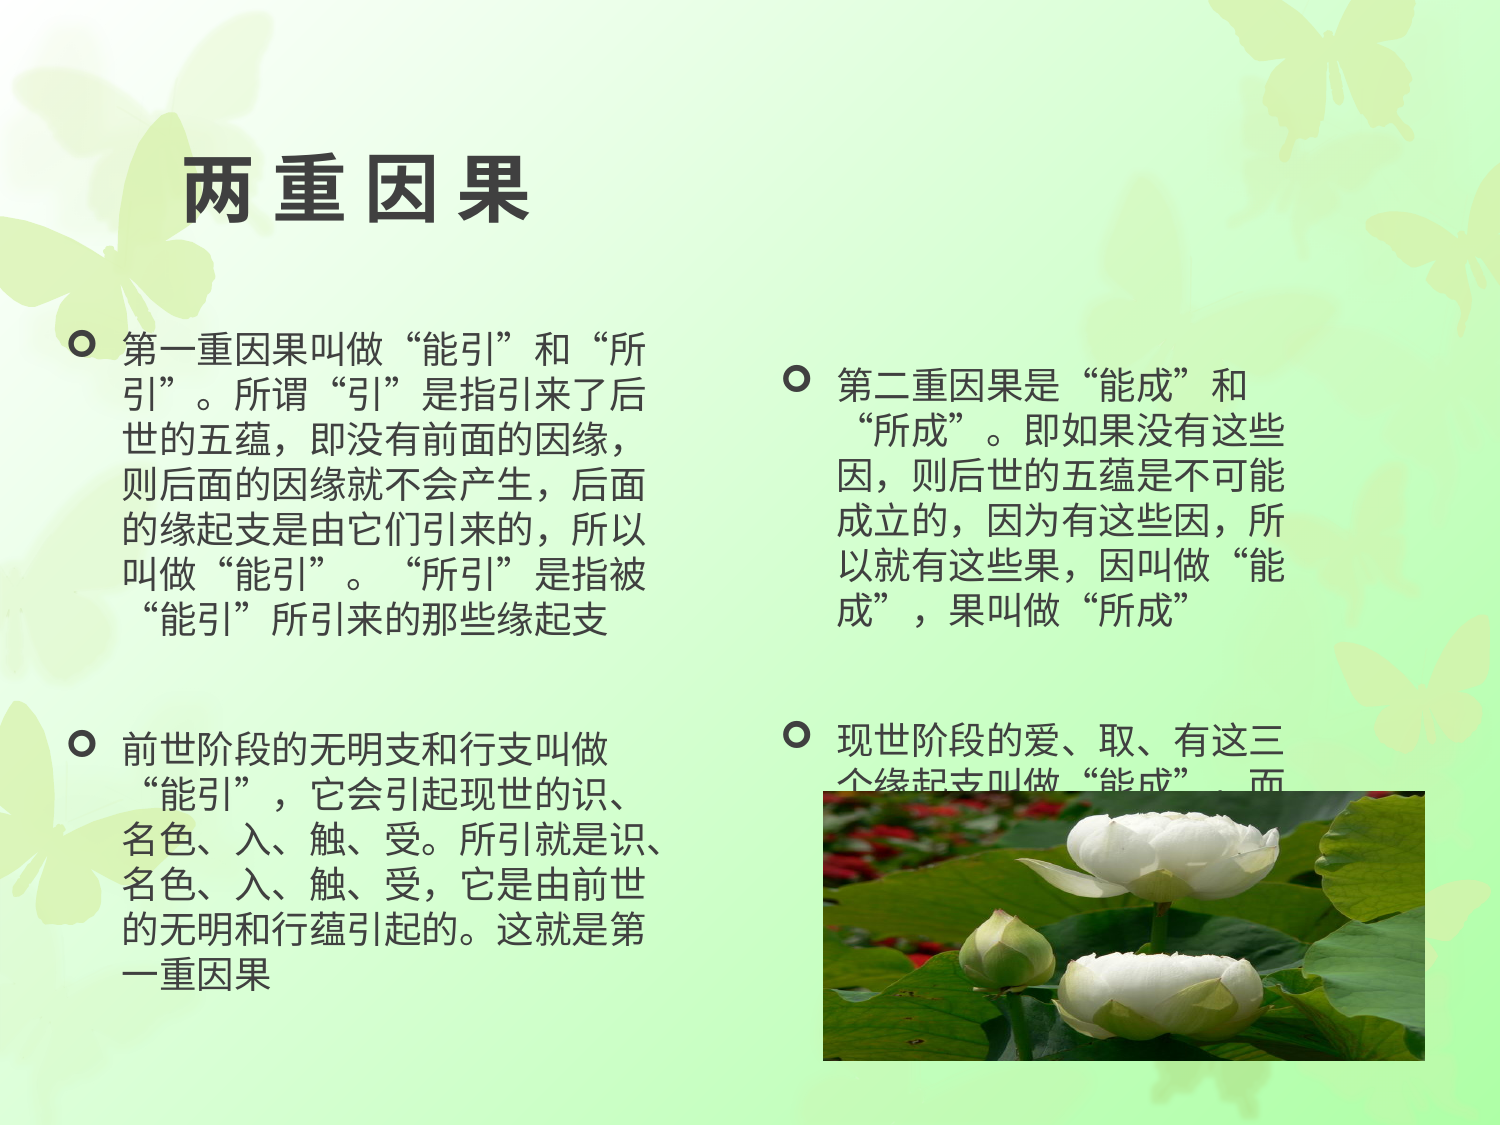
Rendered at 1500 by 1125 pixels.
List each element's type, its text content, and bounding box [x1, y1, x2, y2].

list 第一重因果叫做“能引”和“所引”。所谓“引”是指引来了后世的五蕴，即没有前面的因缘，则后面的因缘就不会产生，后面的缘起支是由它们引来的，所以叫做“能引”。“所引”是指被“能引”所引来的那些缘起支 前世阶段的无明支和行支叫做“能引”，它会引起现世的识、名色、入、触、受。所引就是识、名色、入、触、受，它是由前世的无明和行蕴引起的。这就是第一重因果 [50, 262, 695, 1061]
list 第二重因果是“能成”和“所成”。即如果没有这些因，则后世的五蕴是不可能成立的，因为有这些因，所以就有这些果，因叫做“能成”，果叫做“所成” 现世阶段的爱、取、有这三个缘起支叫做“能成”，而后世的生和老死叫做“所成”。这就是第二重因果 [765, 296, 1335, 962]
picture [822, 790, 1426, 1062]
title 两 重 因 果 [165, 110, 1334, 263]
